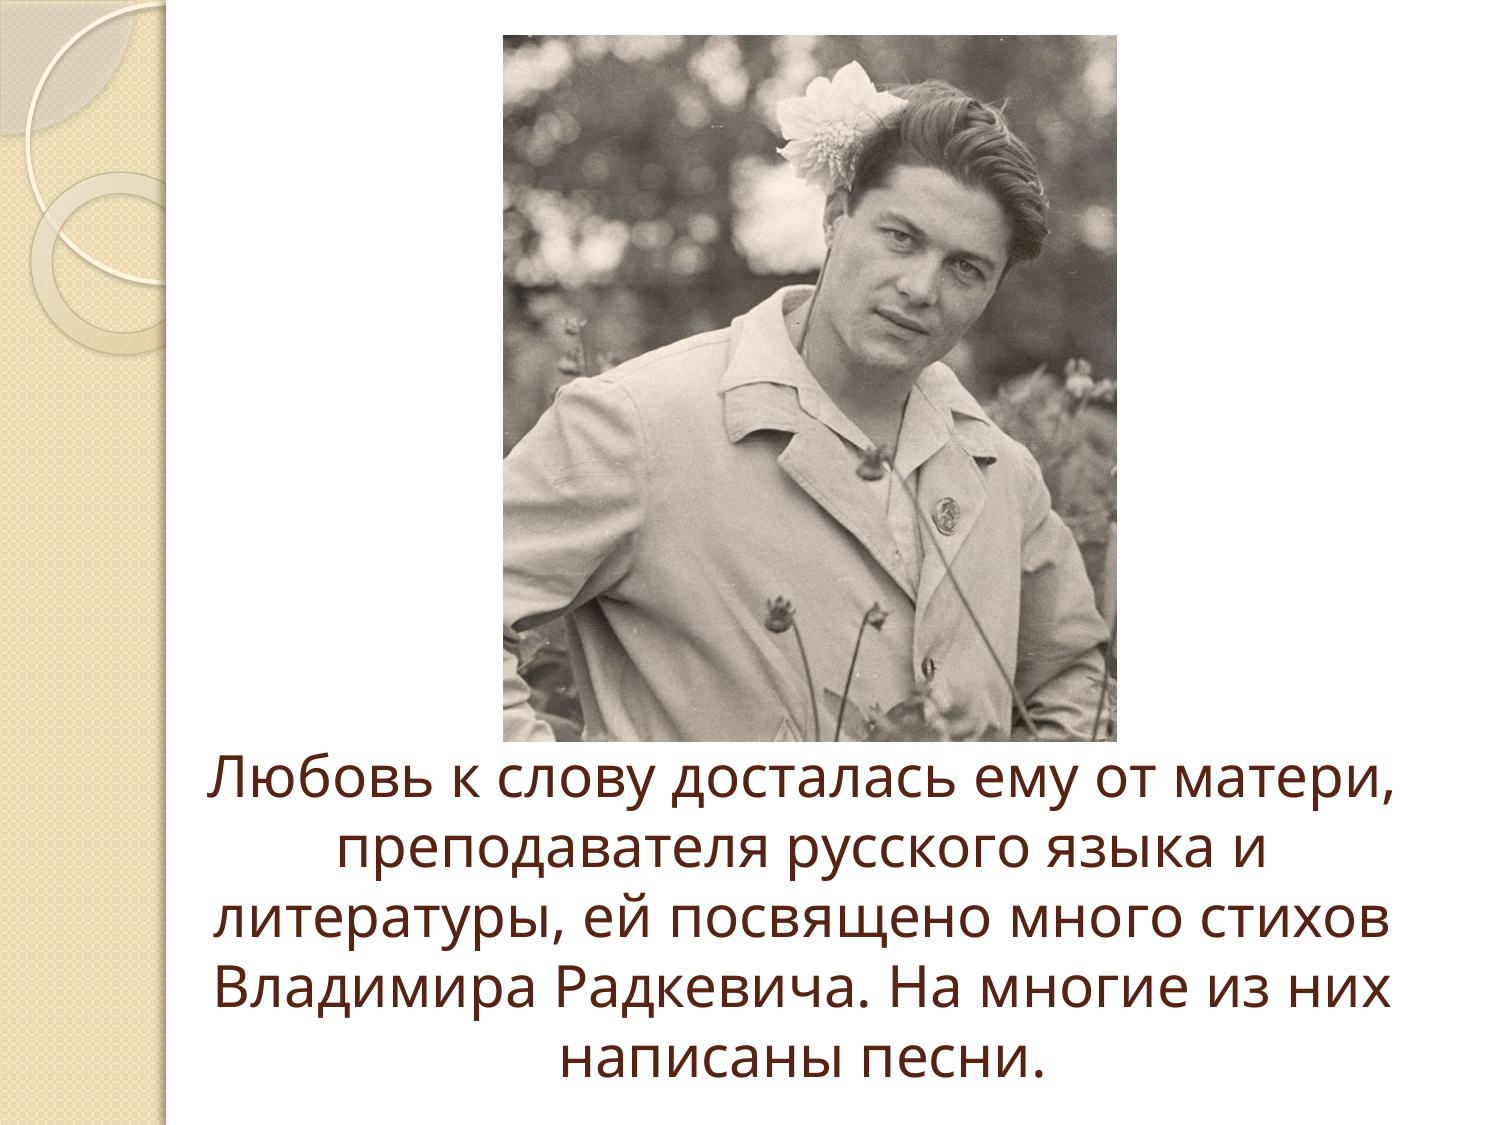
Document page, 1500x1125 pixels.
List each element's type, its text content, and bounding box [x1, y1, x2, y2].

title Любовь к слову досталась ему от матери, преподавателя русского языка и литературы, ей посвящено много стихов Владимира Радкевича. На многие из них написаны песни. [187, 820, 1418, 1008]
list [503, 34, 1117, 742]
